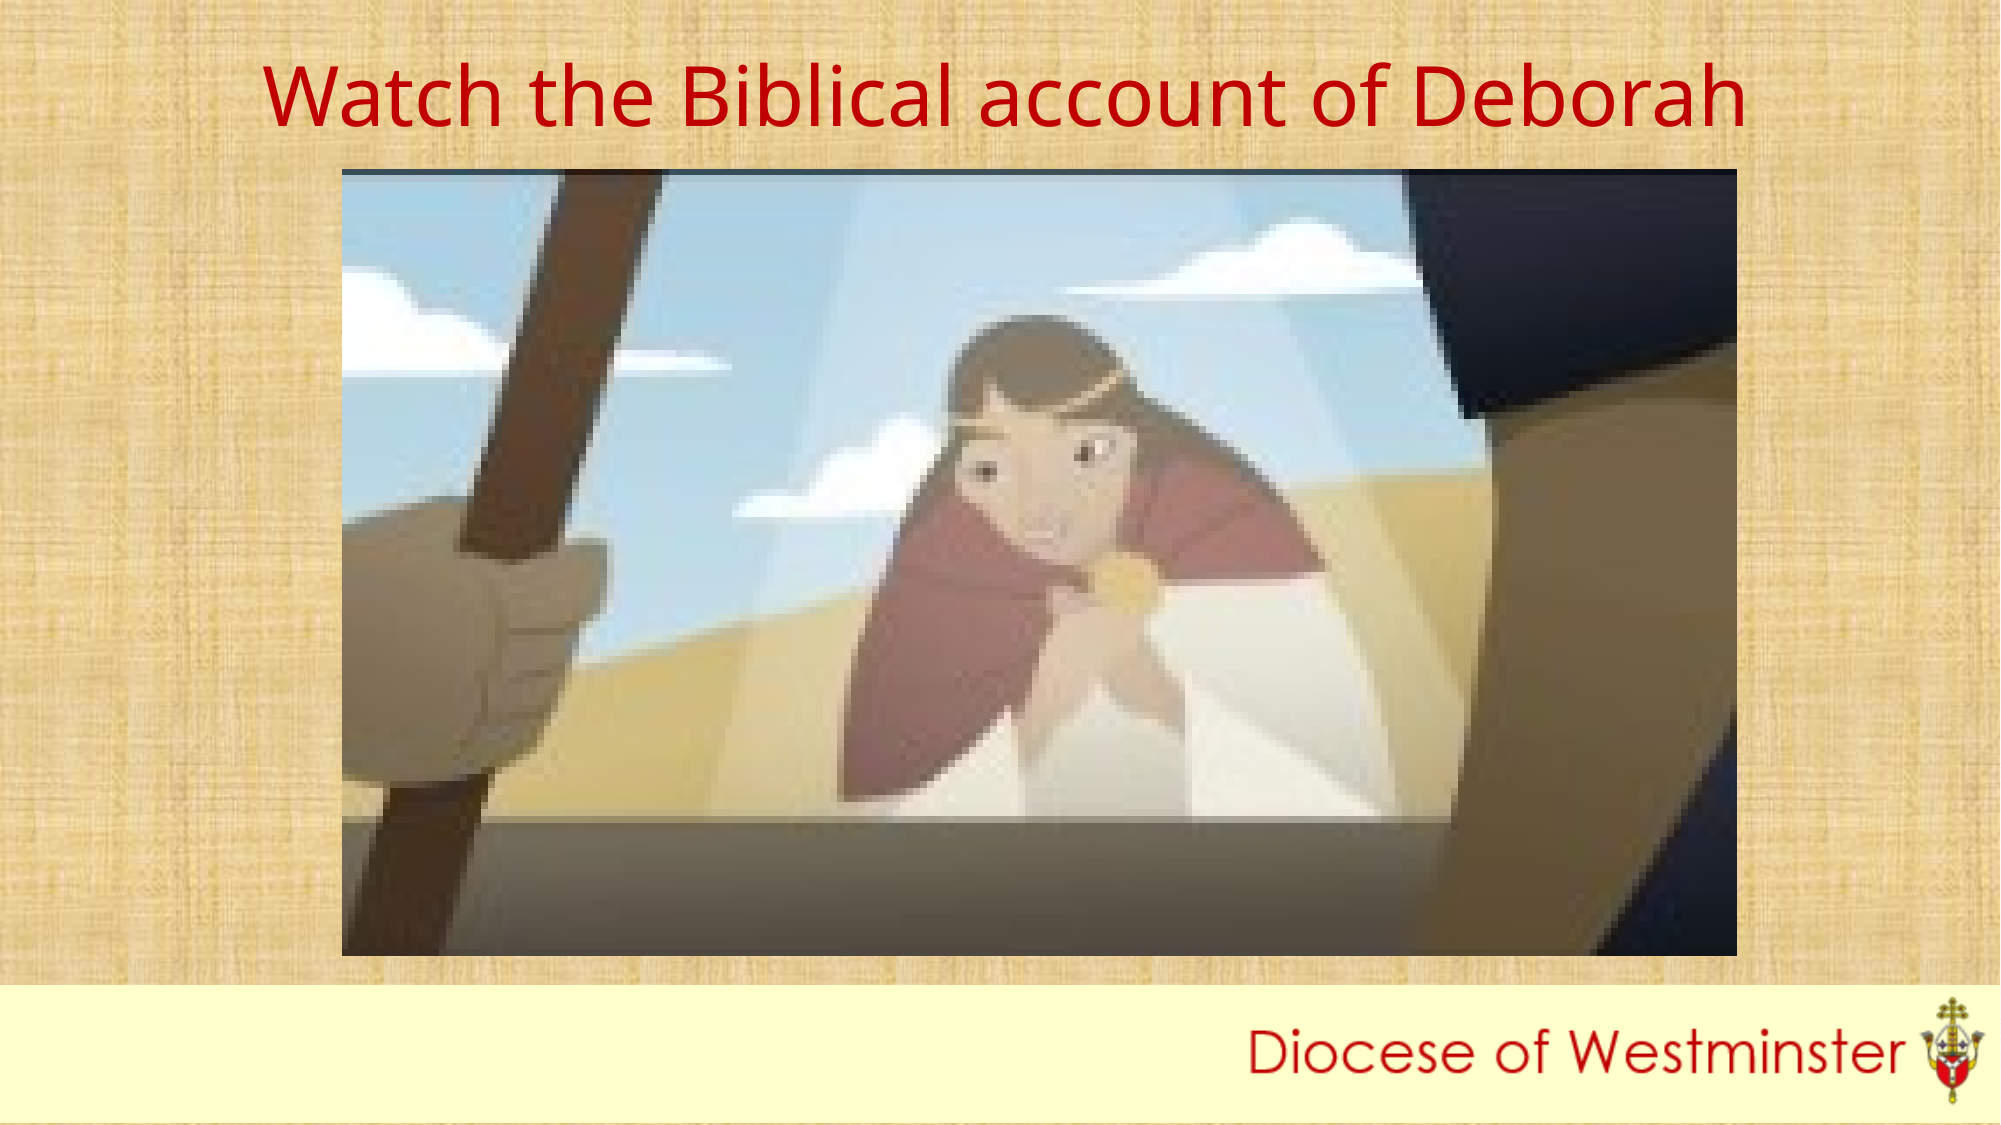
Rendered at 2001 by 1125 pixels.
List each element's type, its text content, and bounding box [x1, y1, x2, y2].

text_box Watch the Biblical account of Deborah [106, 36, 1907, 151]
picture [0, 0, 2001, 1125]
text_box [341, 168, 1737, 957]
